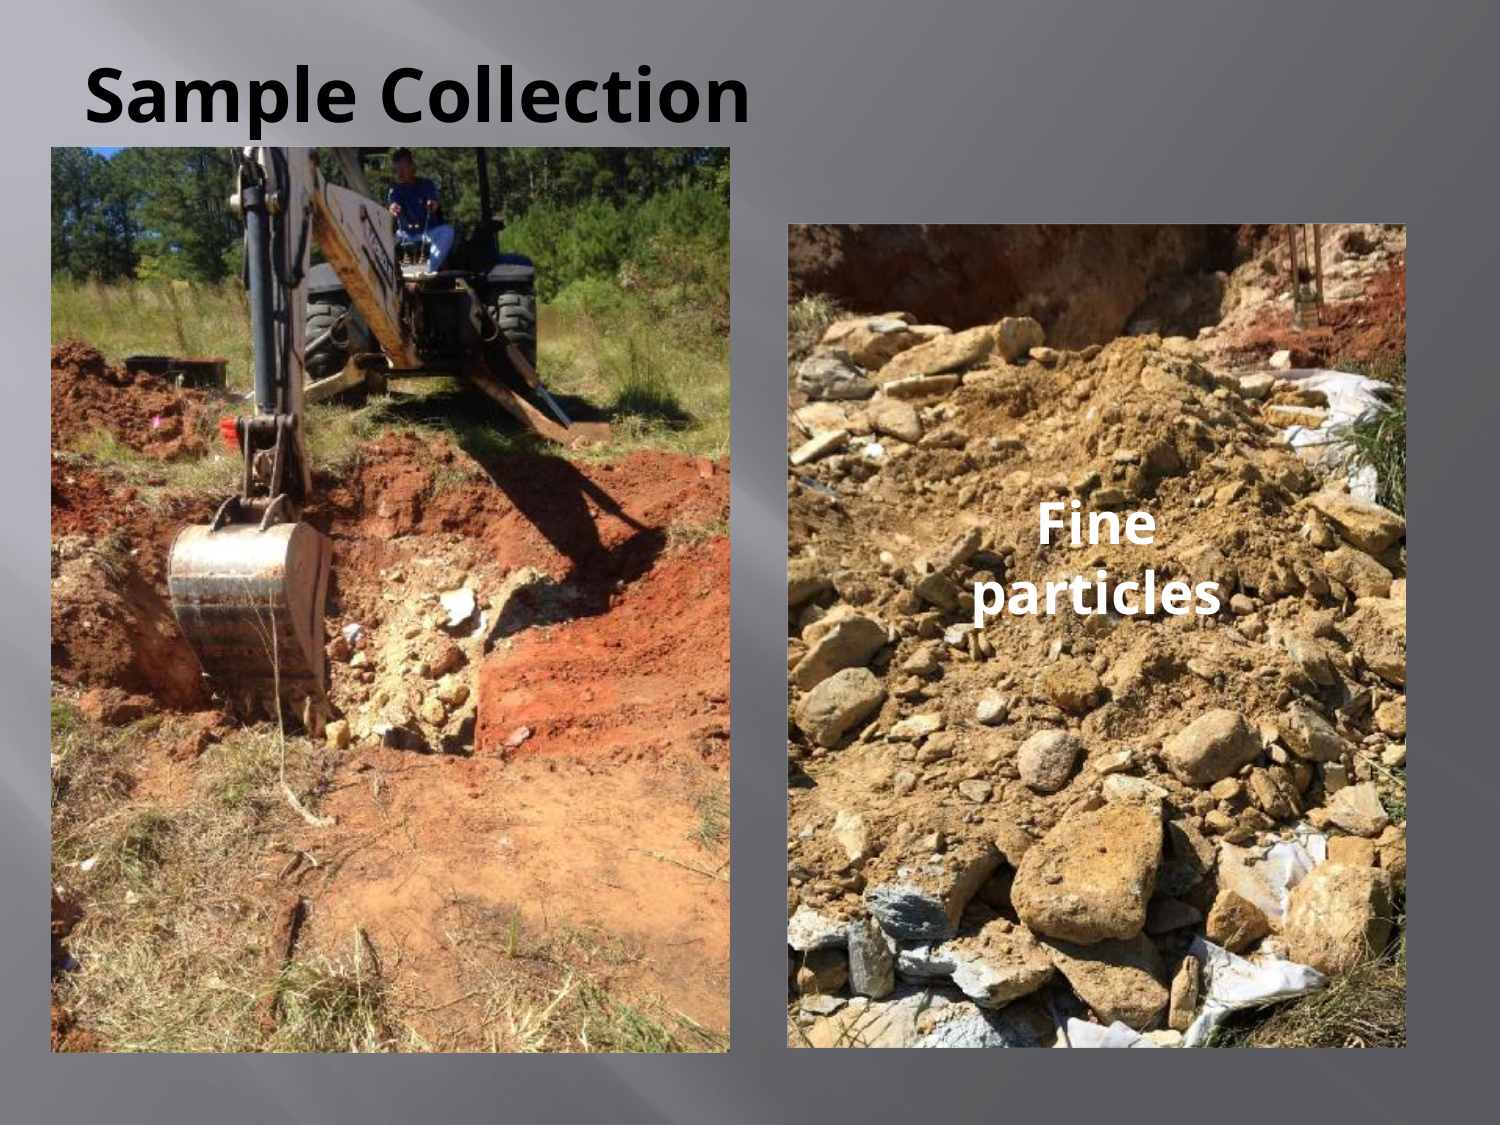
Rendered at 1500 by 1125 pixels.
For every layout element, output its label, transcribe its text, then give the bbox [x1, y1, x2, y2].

picture [0, 160, 1500, 1052]
title Sample Collection [50, 24, 788, 160]
